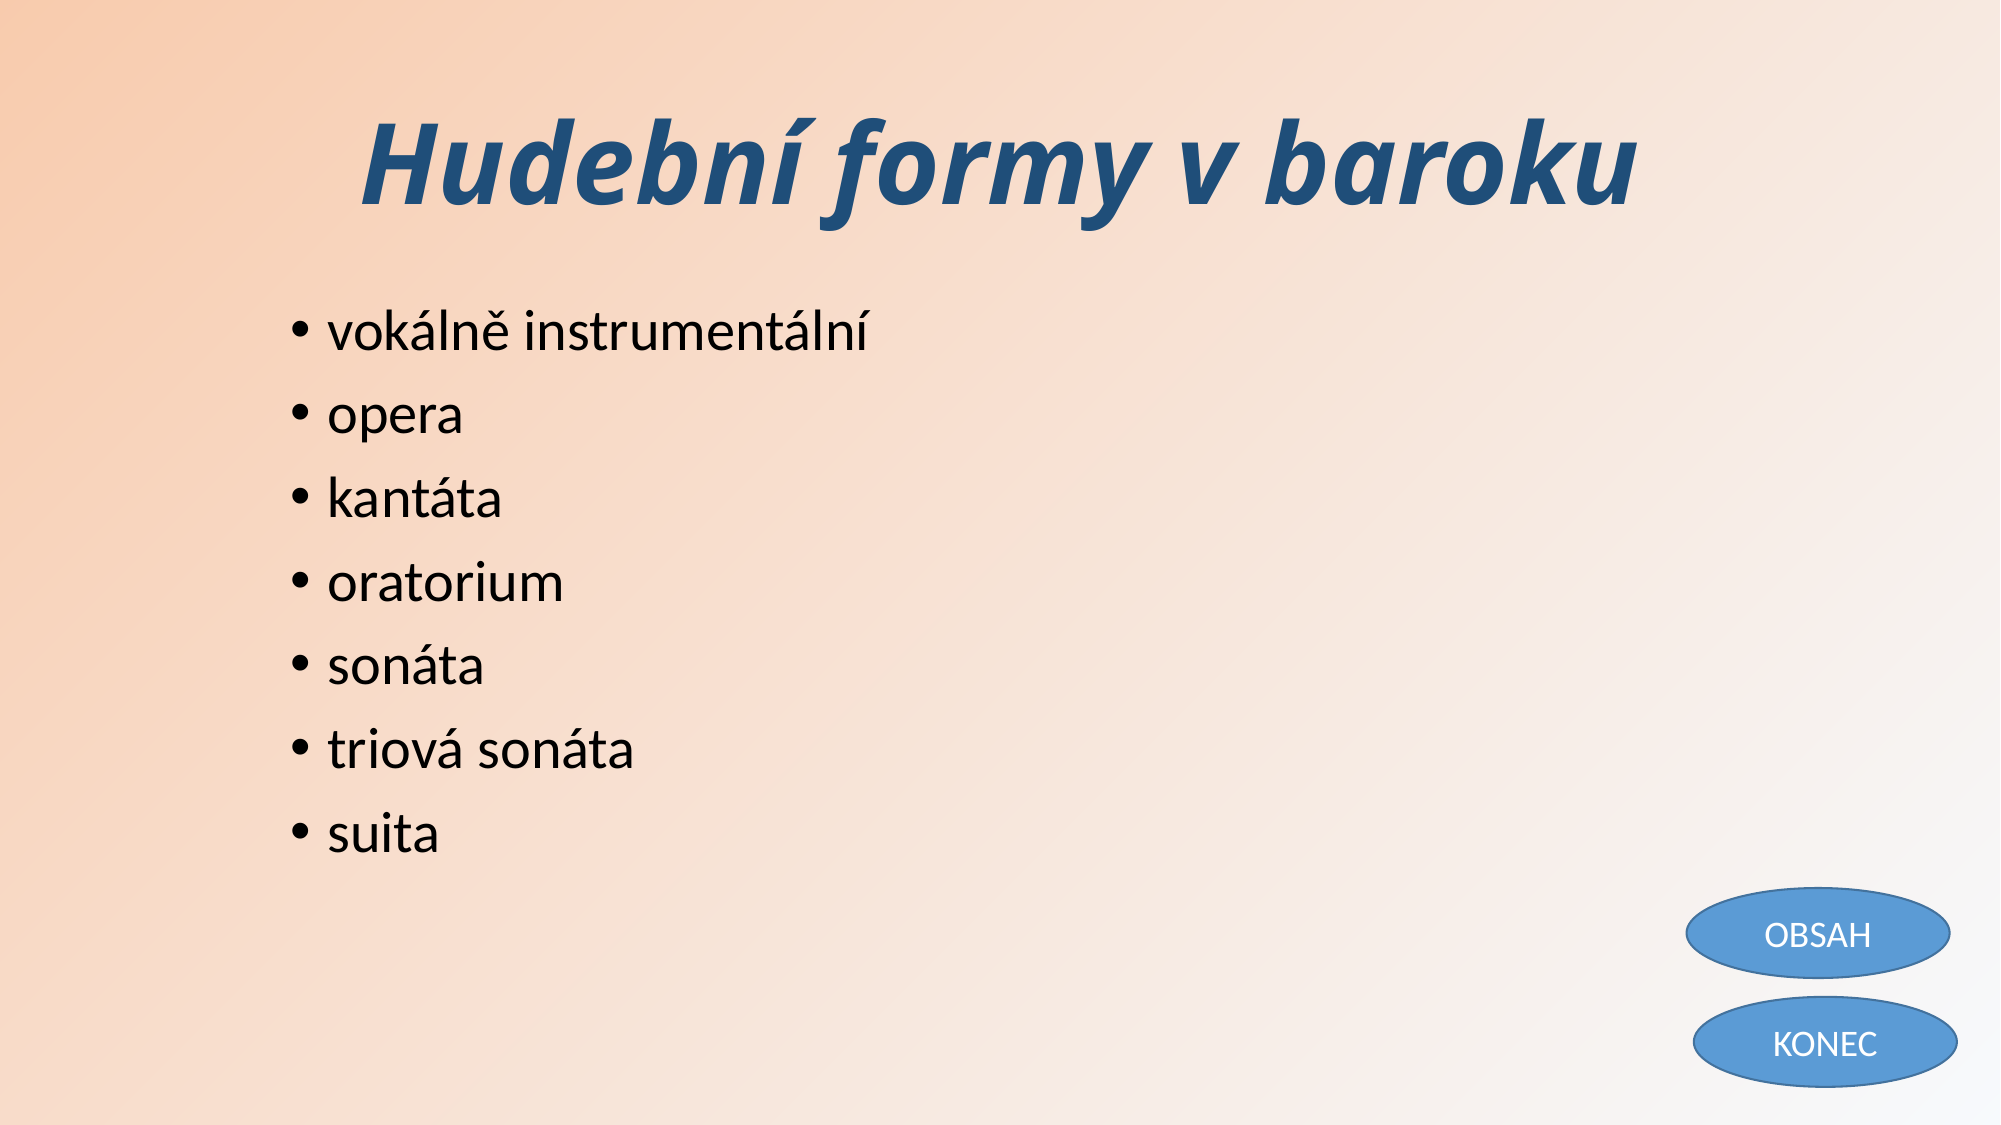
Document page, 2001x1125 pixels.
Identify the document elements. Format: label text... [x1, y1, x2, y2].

list vokálně instrumentální opera kantáta oratorium sonáta triová sonáta suita [275, 292, 2000, 1007]
text_box OBSAH [1685, 886, 1951, 980]
title Hudební formy v baroku [137, 59, 1863, 278]
text_box KONEC [1692, 995, 1958, 1088]
